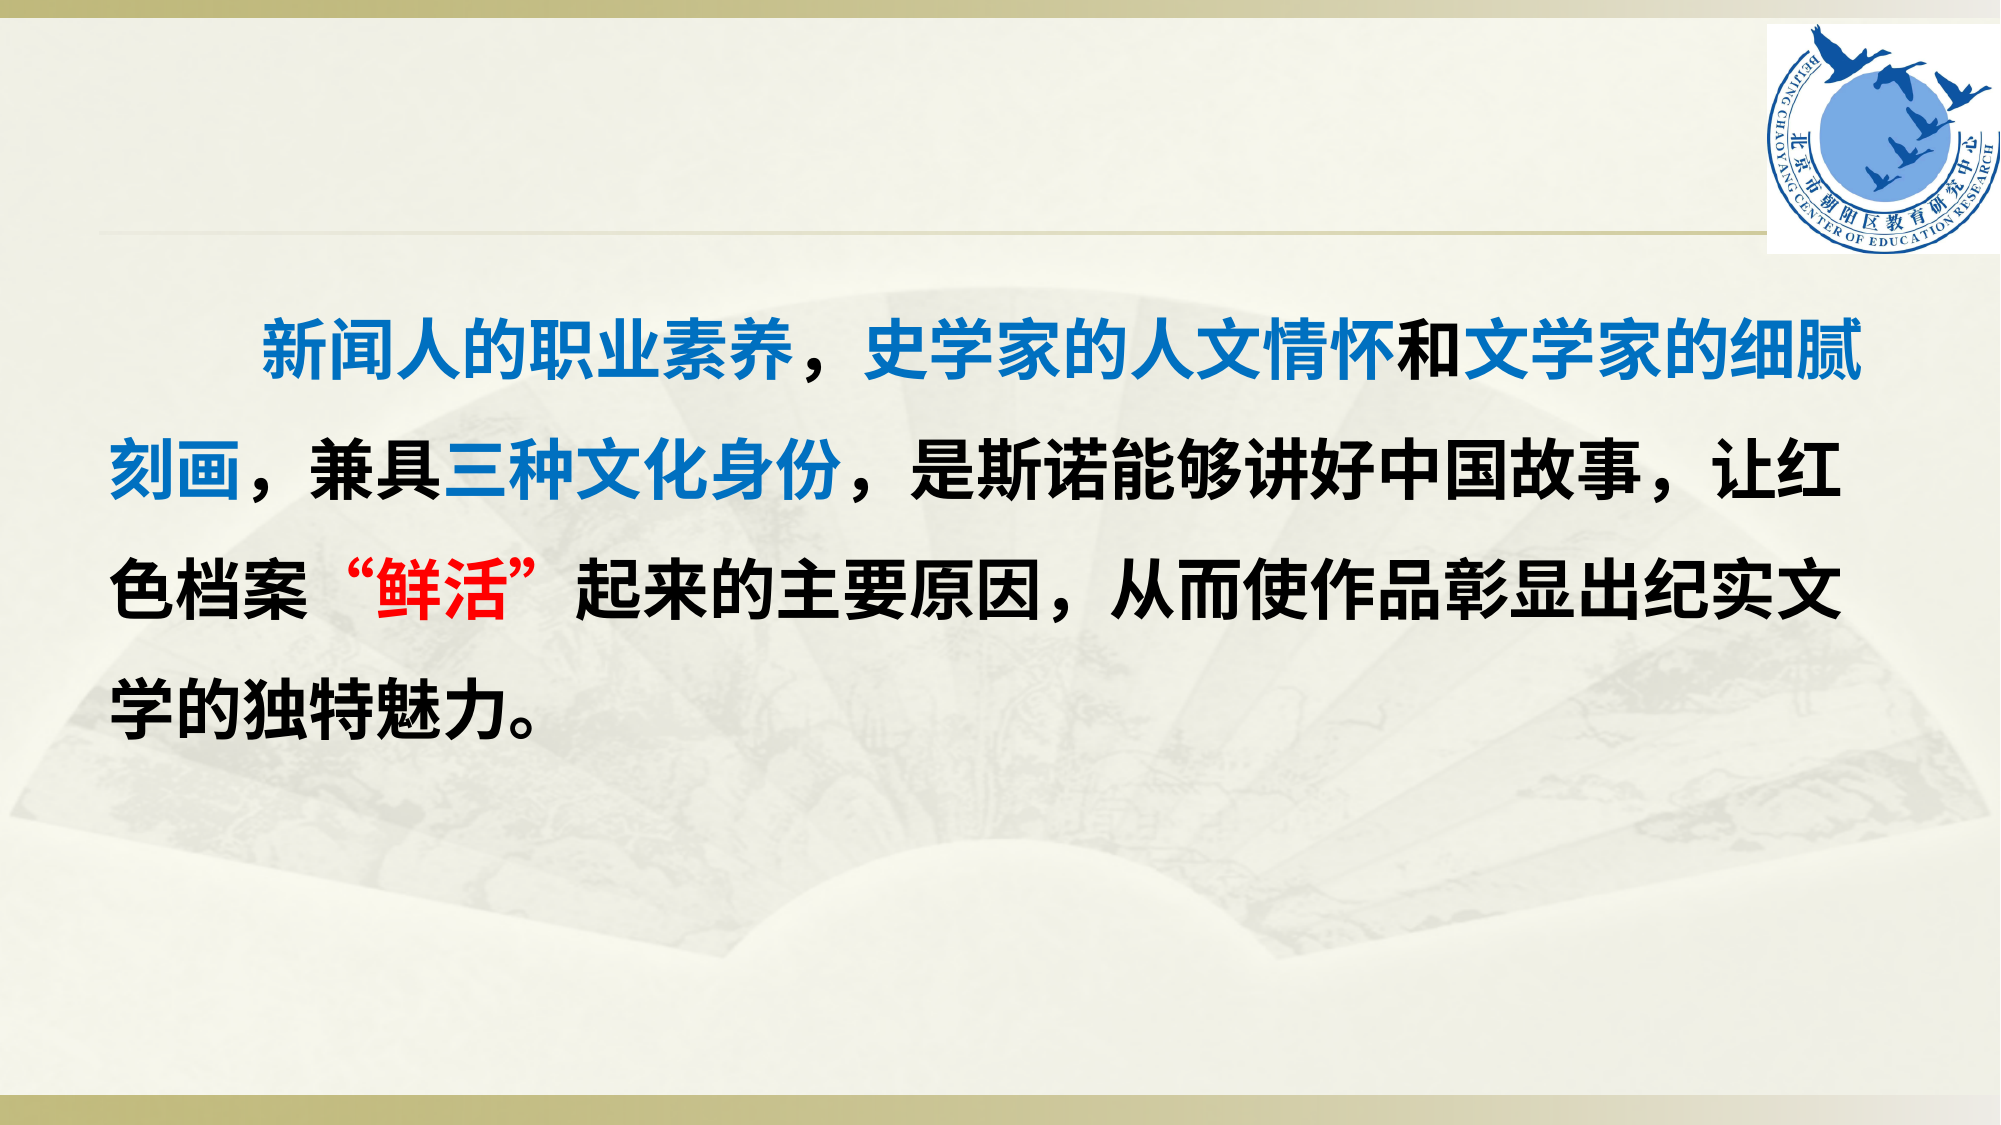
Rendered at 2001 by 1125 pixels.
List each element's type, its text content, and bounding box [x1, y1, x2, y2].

picture [1767, 23, 2000, 255]
list 新闻人的职业素养，史学家的人文情怀和文学家的细腻刻画，兼具三种文化身份，是斯诺能够讲好中国故事，让红色档案“鲜活”起来的主要原因，从而使作品彰显出纪实文学的独特魅力。 [93, 140, 1900, 1125]
